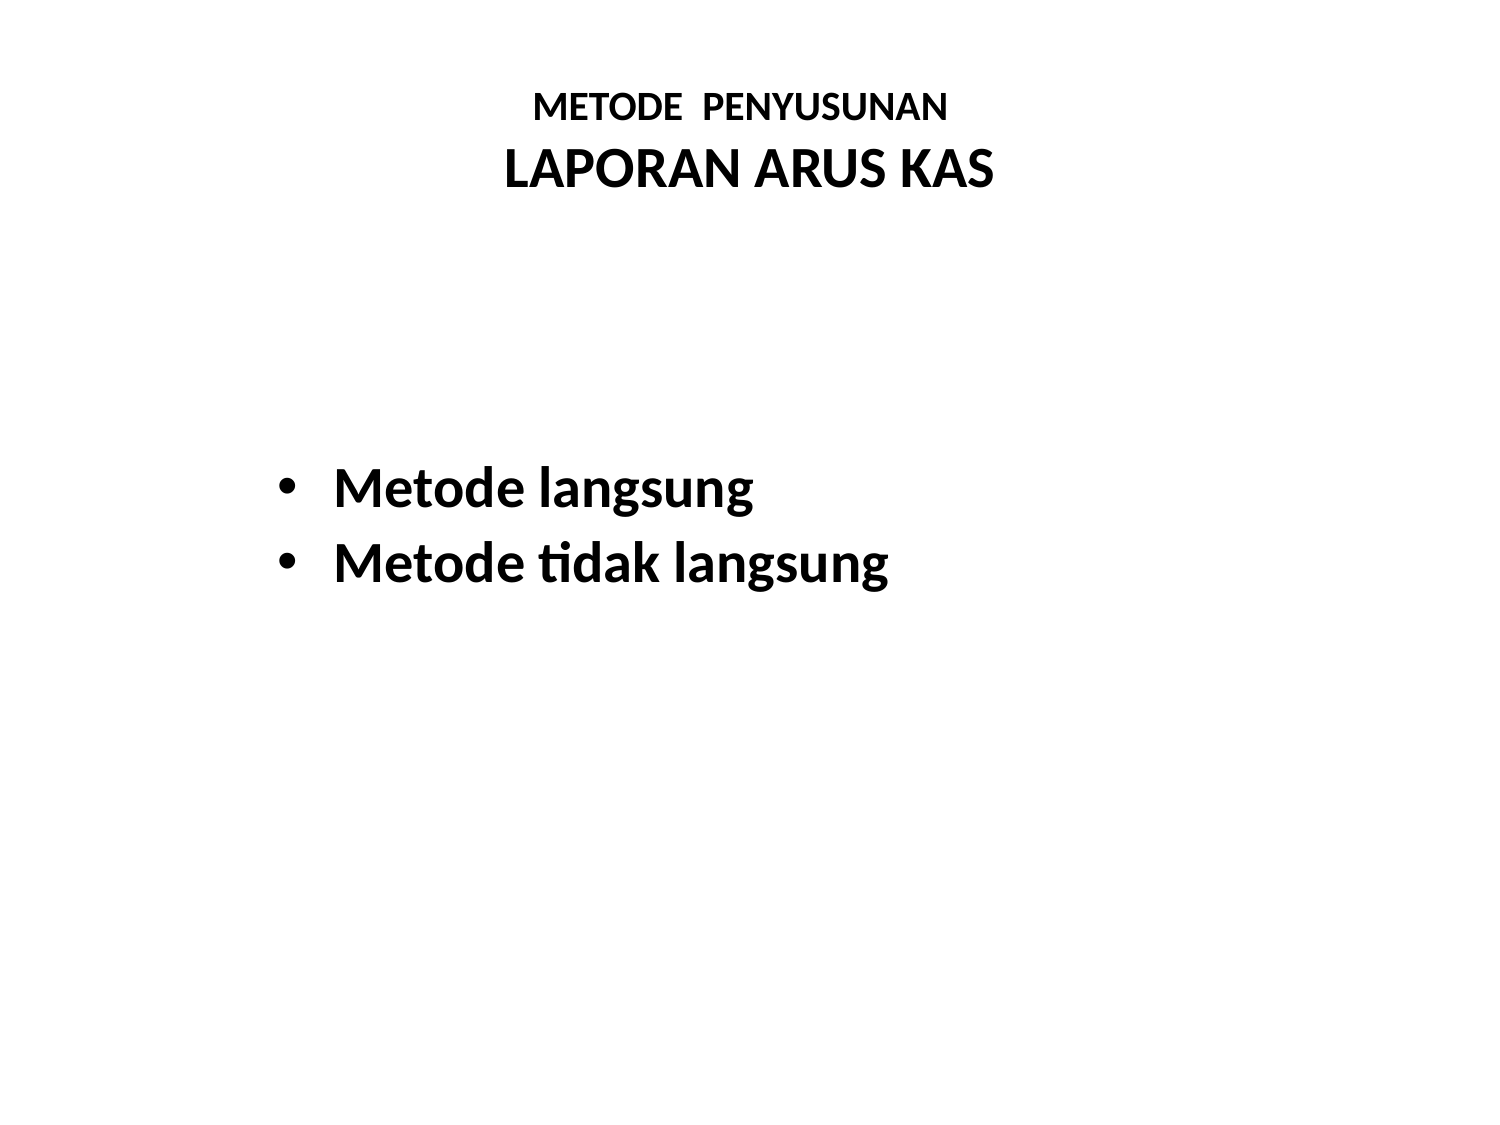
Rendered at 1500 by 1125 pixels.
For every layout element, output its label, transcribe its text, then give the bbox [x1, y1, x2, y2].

title METODE PENYUSUNAN LAPORAN ARUS KAS [75, 45, 1425, 233]
list Metode langsung Metode tidak langsung [262, 450, 1238, 688]
